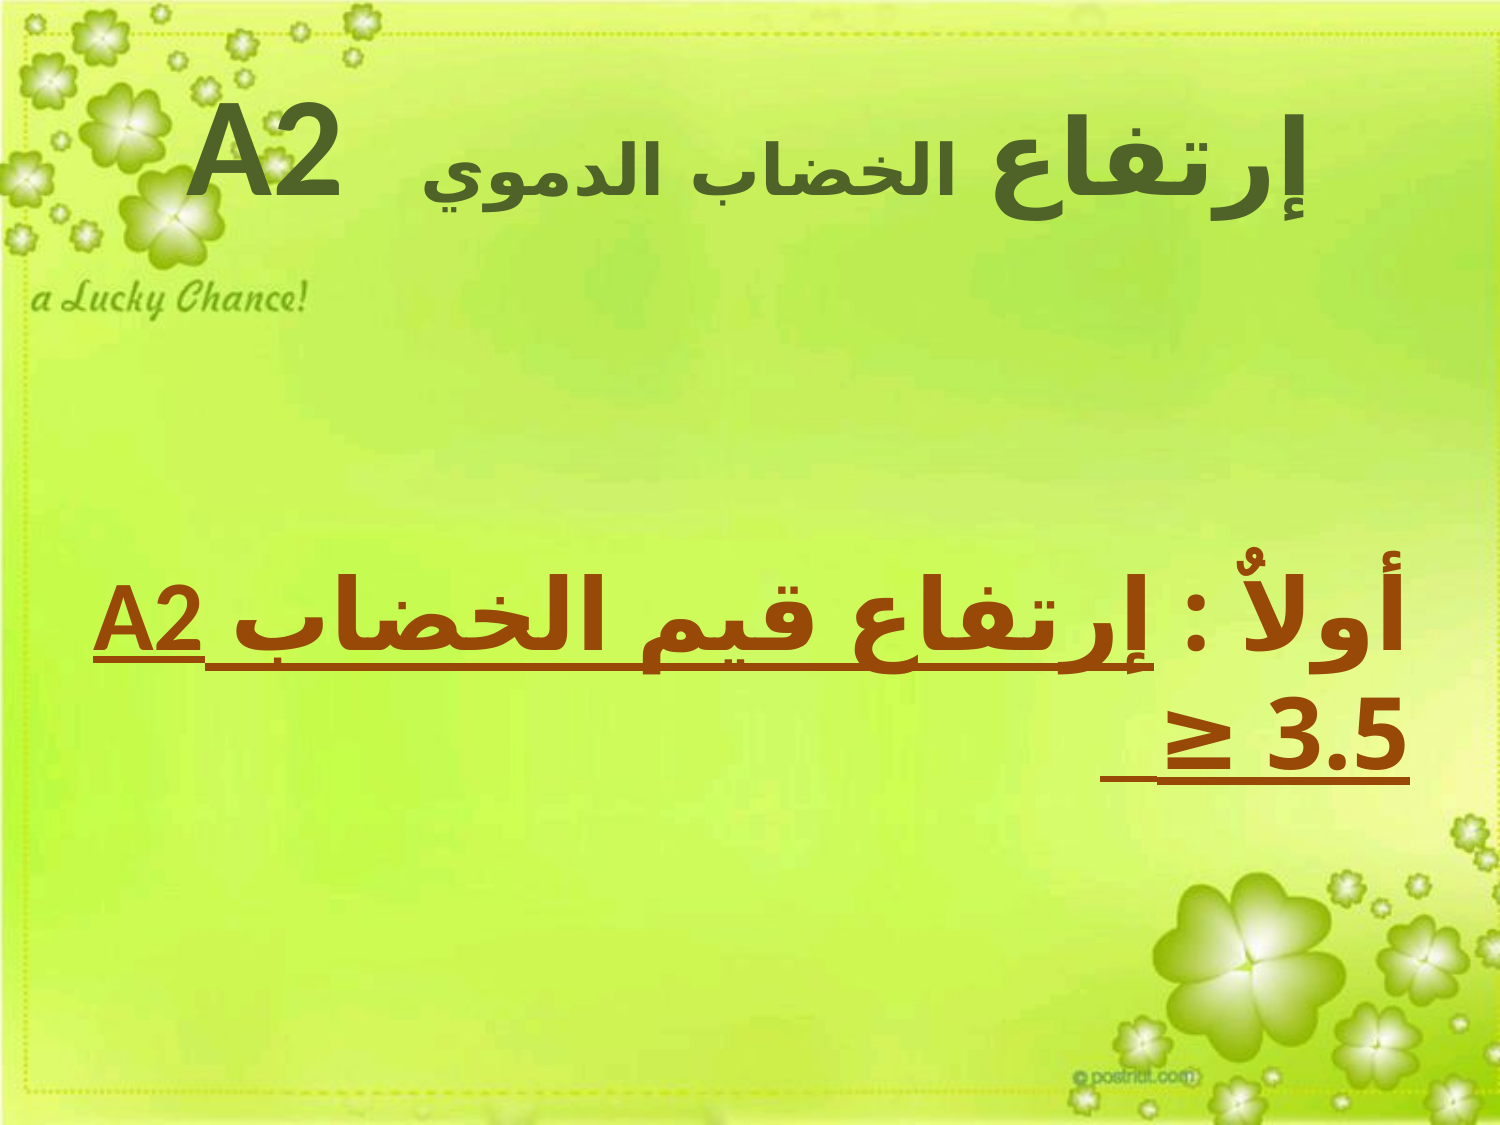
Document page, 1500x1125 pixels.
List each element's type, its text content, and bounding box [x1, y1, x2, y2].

picture [0, 0, 1500, 1125]
list أولاٌ : إرتفاع قيم الخضاب A2 ≥ 3.5 [75, 262, 1425, 1005]
title إرتفاع الخضاب الدموي A2 [75, 45, 1425, 233]
